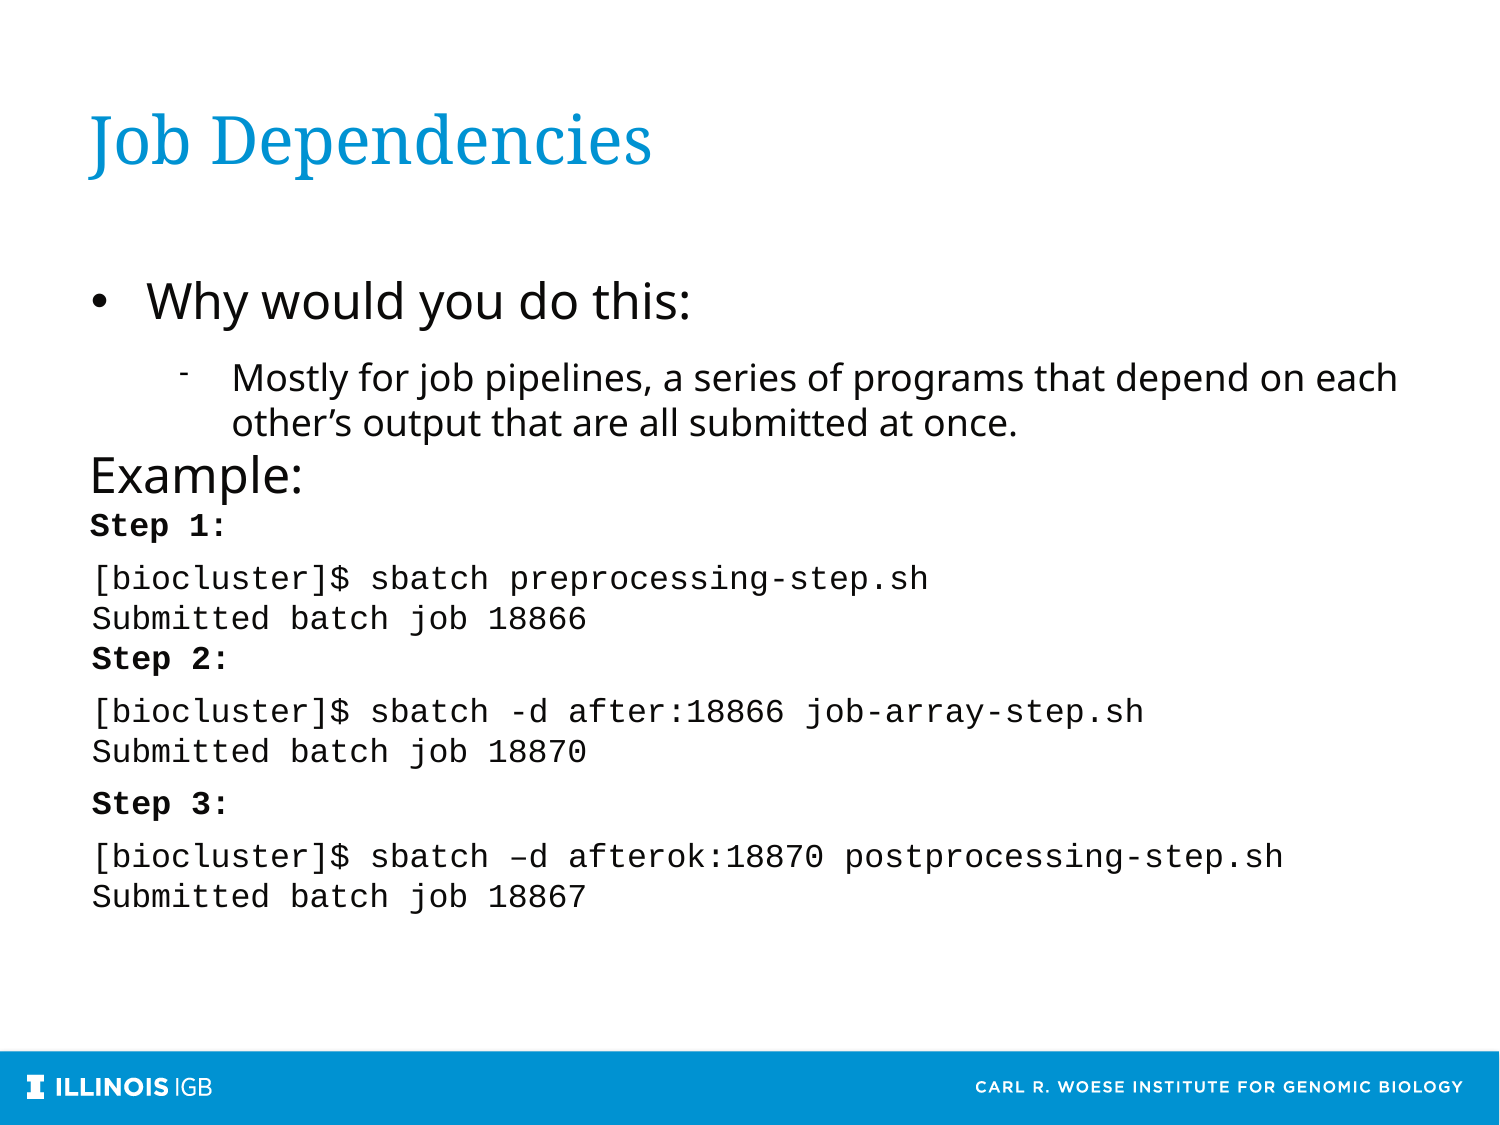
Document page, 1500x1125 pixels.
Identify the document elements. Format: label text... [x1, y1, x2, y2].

text_box Job Dependencies [75, 45, 1424, 232]
picture [1239, 1082, 1246, 1092]
picture [1184, 1082, 1191, 1092]
picture [1017, 1082, 1024, 1092]
picture [1116, 1082, 1123, 1092]
picture [1209, 1082, 1216, 1092]
picture [1166, 1082, 1173, 1092]
picture [1092, 1082, 1100, 1092]
picture [105, 1079, 120, 1095]
picture [28, 1075, 43, 1098]
picture [1339, 1082, 1345, 1092]
picture [1004, 1082, 1010, 1092]
picture [155, 1078, 167, 1095]
picture [125, 1078, 142, 1095]
picture [1380, 1082, 1386, 1092]
picture [200, 1079, 208, 1095]
picture [1221, 1082, 1228, 1092]
picture [66, 1079, 78, 1095]
picture [1299, 1082, 1306, 1092]
picture [1034, 1082, 1040, 1092]
text_box Why would you do this: Mostly for job pipelines, a series of programs that depend on each other’s output that are all submitted at once. Example: Step 1: [biocluster]$ sbatch preprocessing-step.sh Submitted batch job 18866 Step 2: [biocluster]$ sbatch -d after:18866 job-array-step.sh Submitted batch job 18870 Step 3: [biocluster]$ sbatch –d afterok:18870 postprocessing-step.sh Submitted batch job 18867 [75, 262, 1424, 991]
picture [1266, 1082, 1272, 1092]
picture [81, 1079, 93, 1095]
picture [1415, 1082, 1421, 1092]
